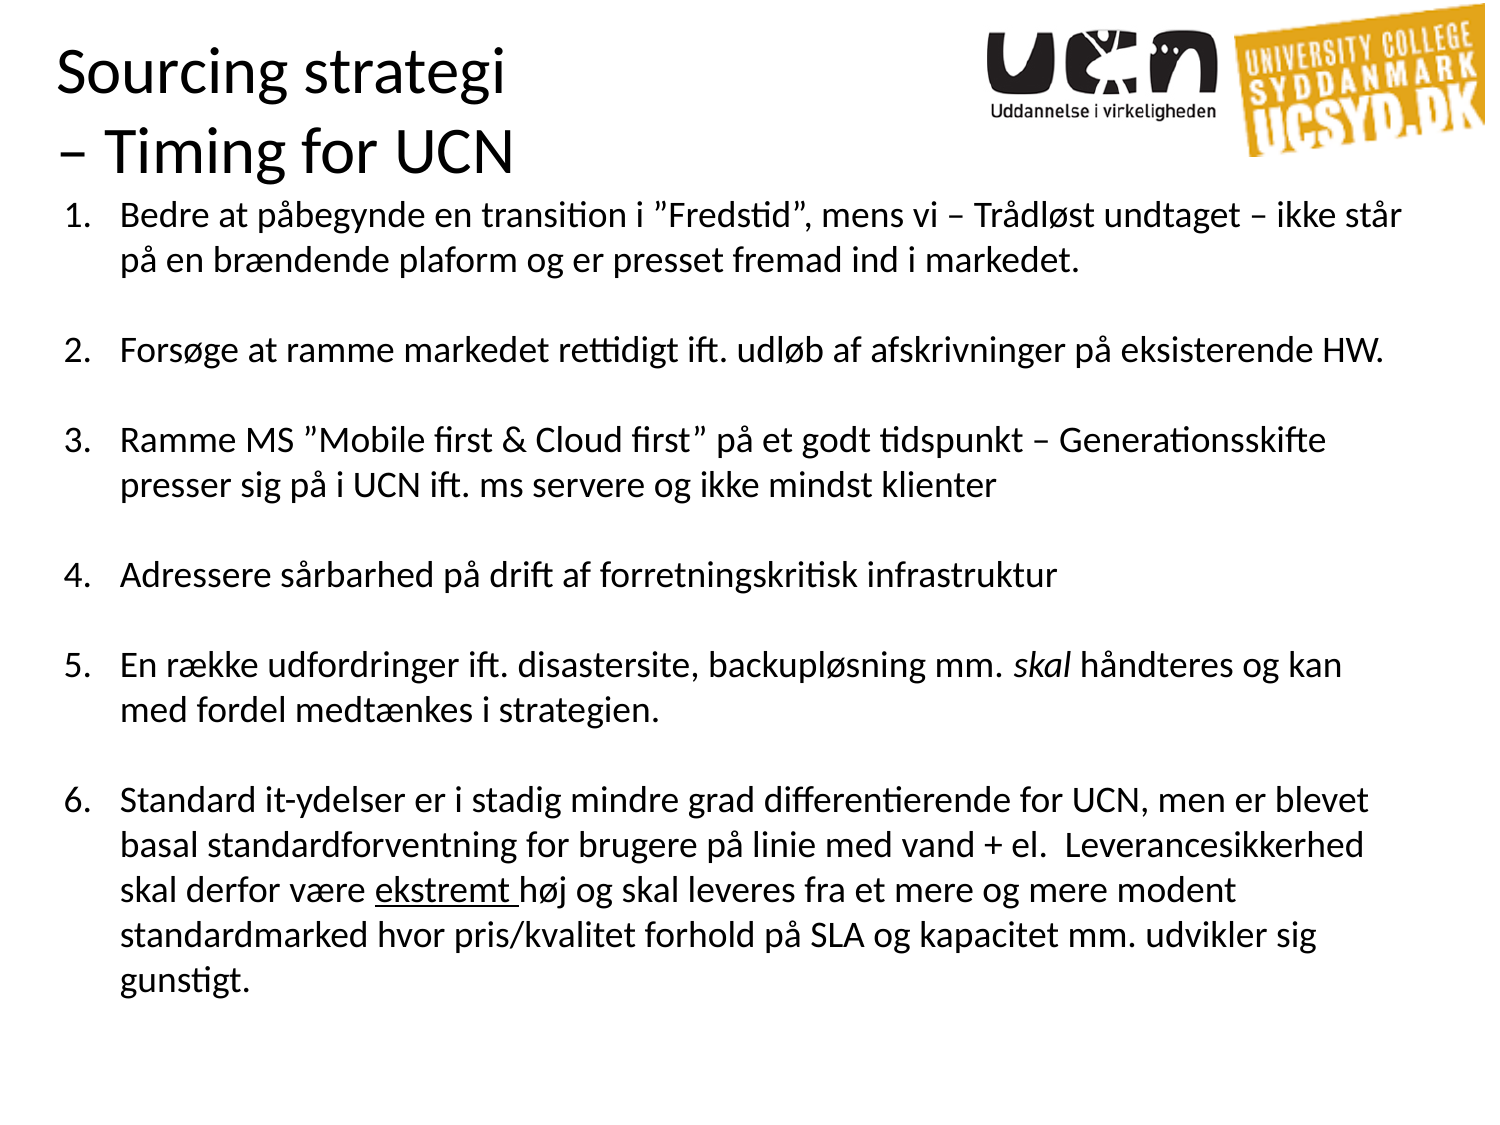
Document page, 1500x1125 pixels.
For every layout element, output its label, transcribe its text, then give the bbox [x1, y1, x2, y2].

picture [968, 2, 1485, 157]
text_box Sourcing strategi – Timing for UCN [41, 19, 963, 239]
text_box Bedre at påbegynde en transition i ”Fredstid”, mens vi – Trådløst undtaget – ikke står på en brændende plaform og er presset fremad ind i markedet. Forsøge at ramme markedet rettidigt ift. udløb af afskrivninger på eksisterende HW. Ramme MS ”Mobile first & Cloud first” på et godt tidspunkt – Generationsskifte presser sig på i UCN ift. ms servere og ikke mindst klienter Adressere sårbarhed på drift af forretningskritisk infrastruktur En række udfordringer ift. disastersite, backupløsning mm. skal håndteres og kan med fordel medtænkes i strategien. Standard it-ydelser er i stadig mindre grad differentierende for UCN, men er blevet basal standardforventning for brugere på linie med vand + el. Leverancesikkerhed skal derfor være ekstremt høj og skal leveres fra et mere og mere modent standardmarked hvor pris/kvalitet forhold på SLA og kapacitet mm. udvikler sig gunstigt. [48, 92, 1435, 1125]
